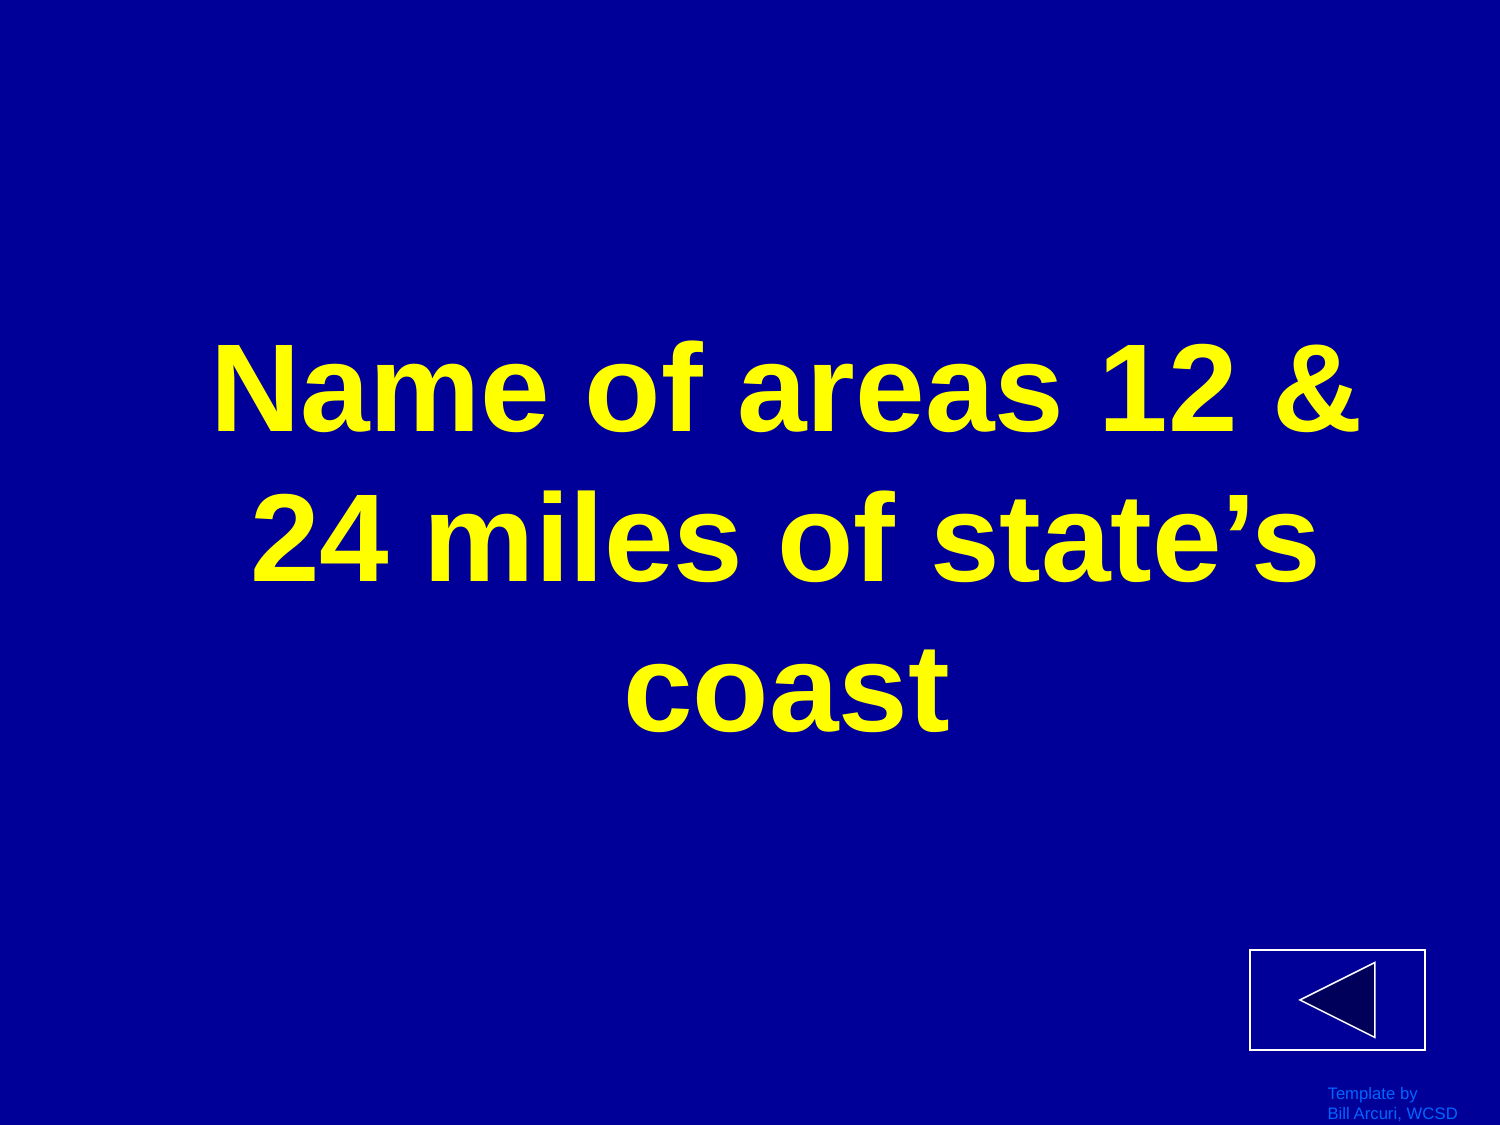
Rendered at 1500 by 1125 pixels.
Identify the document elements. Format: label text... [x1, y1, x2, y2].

slide_number Template by Bill Arcuri, WCSD [1312, 1074, 1476, 1125]
title Name of areas 12 & 24 miles of state’s coast [148, 437, 1425, 626]
text_box [1250, 950, 1426, 1051]
